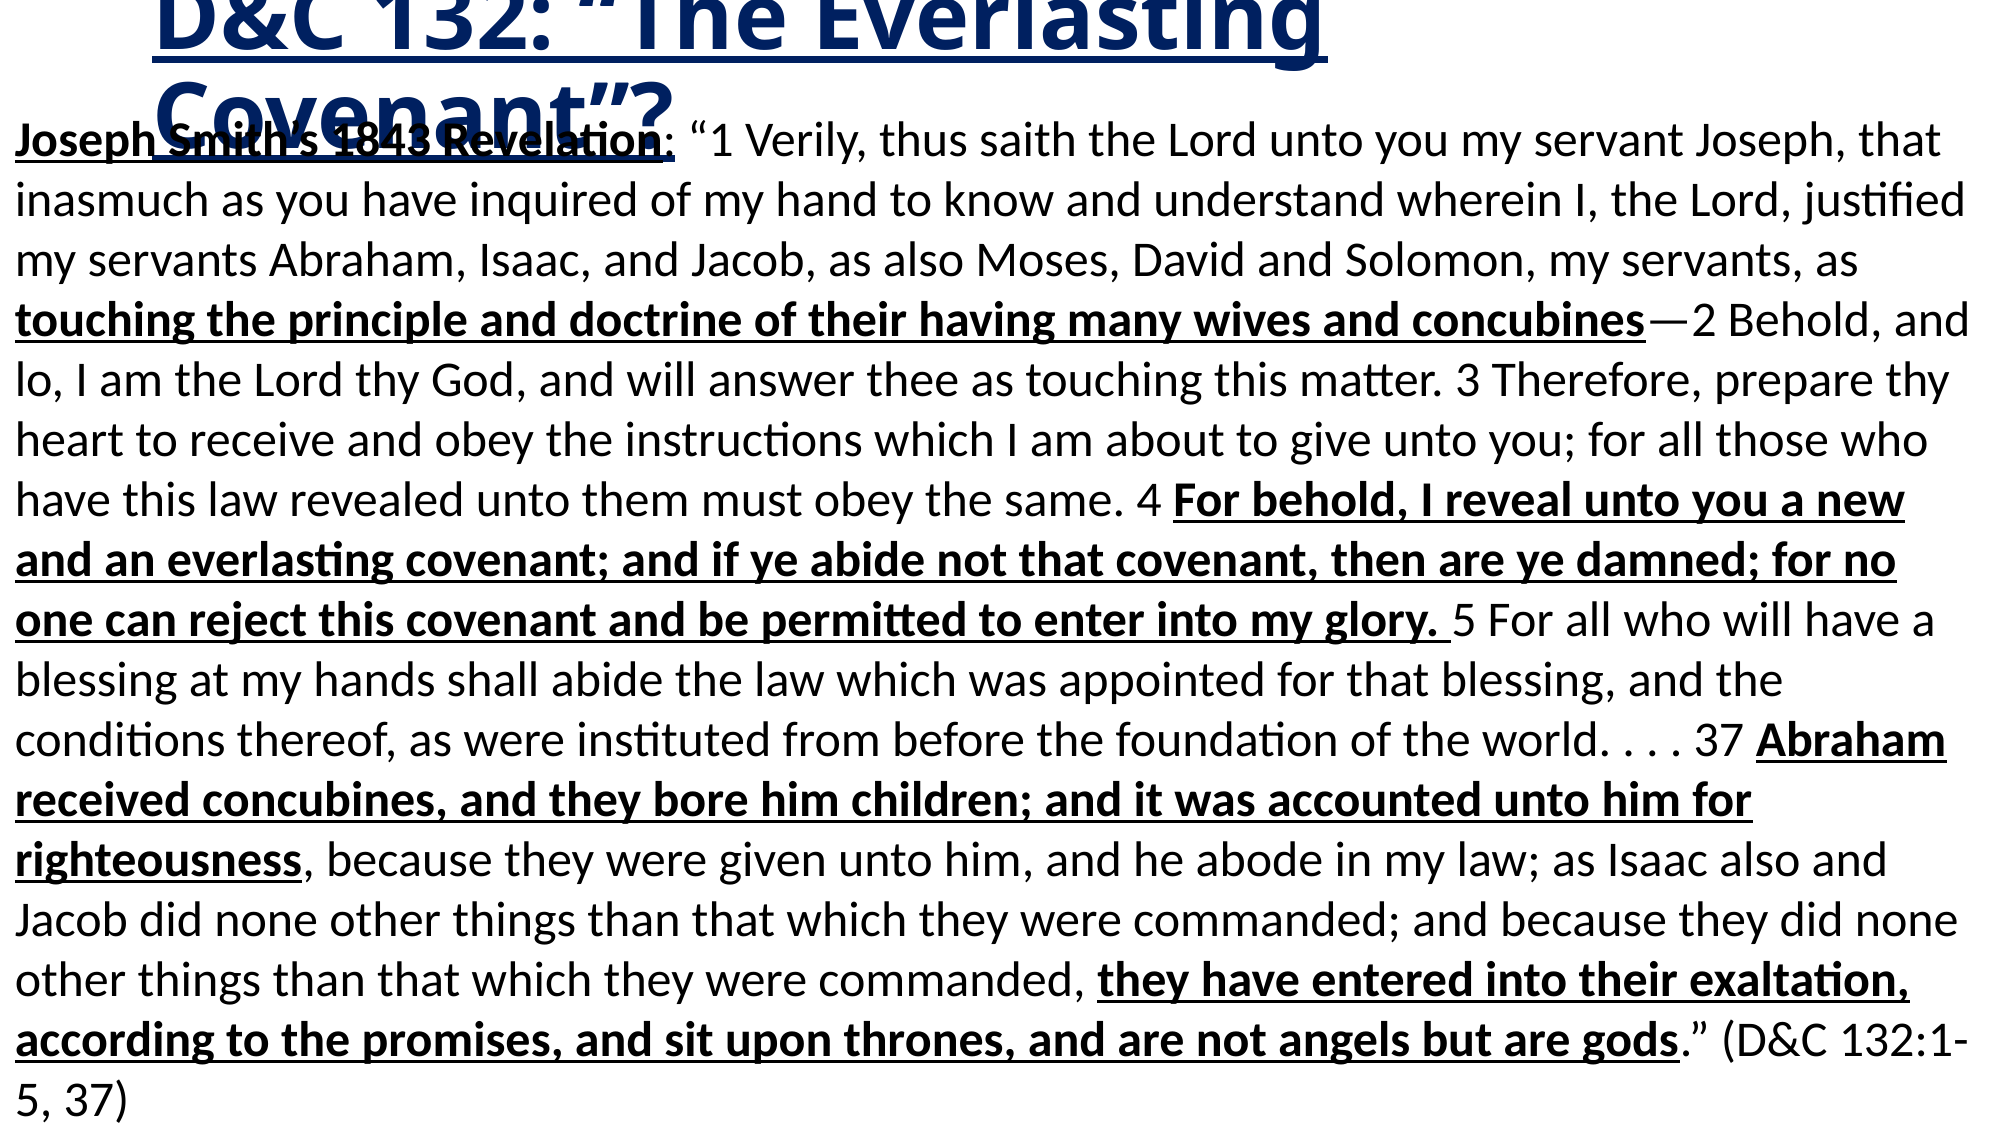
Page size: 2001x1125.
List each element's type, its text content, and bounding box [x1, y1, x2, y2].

title D&C 132: “The Everlasting Covenant”? [137, 0, 1863, 98]
text_box Joseph Smith’s 1843 Revelation: “1 Verily, thus saith the Lord unto you my servant Joseph, that inasmuch as you have inquired of my hand to know and understand wherein I, the Lord, justified my servants Abraham, Isaac, and Jacob, as also Moses, David and Solomon, my servants, as touching the principle and doctrine of their having many wives and concubines—2 Behold, and lo, I am the Lord thy God, and will answer thee as touching this matter. 3 Therefore, prepare thy heart to receive and obey the instructions which I am about to give unto you; for all those who have this law revealed unto them must obey the same. 4 For behold, I reveal unto you a new and an everlasting covenant; and if ye abide not that covenant, then are ye damned; for no one can reject this covenant and be permitted to enter into my glory. 5 For all who will have a blessing at my hands shall abide the law which was appointed for that blessing, and the conditions thereof, as were instituted from before the foundation of the world. . . . 37 Abraham received concubines, and they bore him children; and it was accounted unto him for righteousness, because they were given unto him, and he abode in my law; as Isaac also and Jacob did none other things than that which they were commanded; and because they did none other things than that which they were commanded, they have entered into their exaltation, according to the promises, and sit upon thrones, and are not angels but are gods.” (D&C 132:1-5, 37) [0, 98, 2000, 1125]
